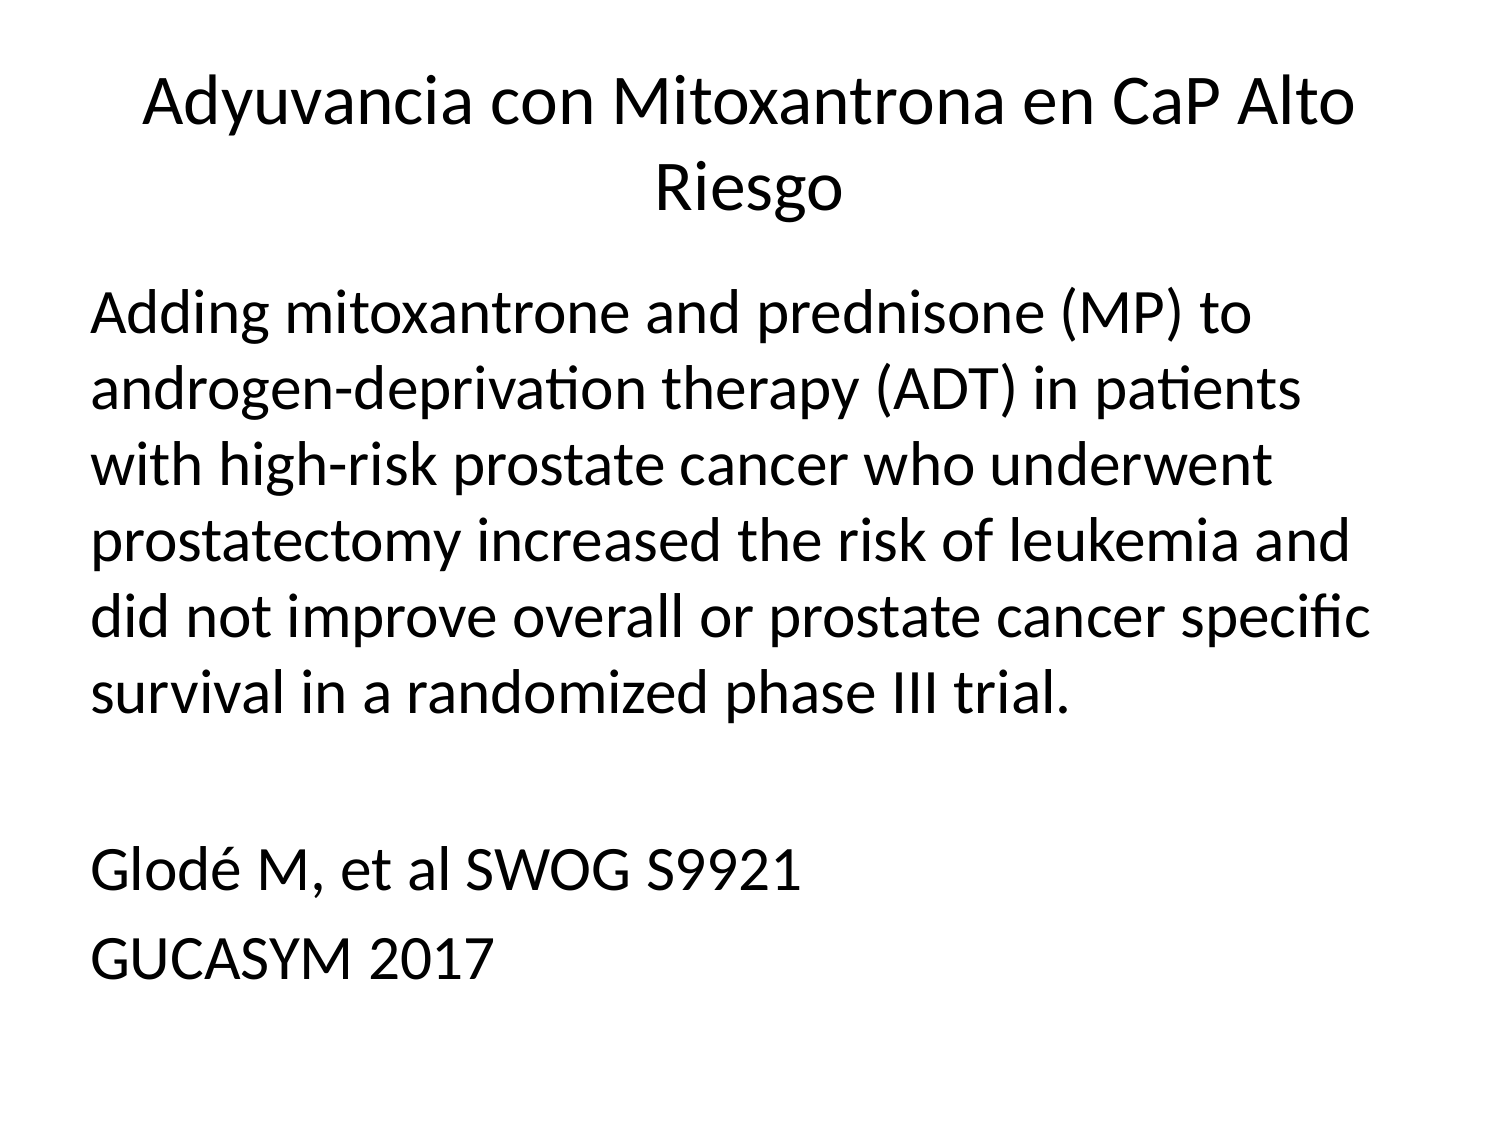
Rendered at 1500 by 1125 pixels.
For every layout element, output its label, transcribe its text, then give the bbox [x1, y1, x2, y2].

list Adding mitoxantrone and prednisone (MP) to androgen-deprivation therapy (ADT) in patients with high-risk prostate cancer who underwent prostatectomy increased the risk of leukemia and did not improve overall or prostate cancer specific survival in a randomized phase III trial. Glodé M, et al SWOG S9921 GUCASYM 2017 [75, 262, 1425, 1005]
title Adyuvancia con Mitoxantrona en CaP Alto Riesgo [75, 45, 1425, 233]
